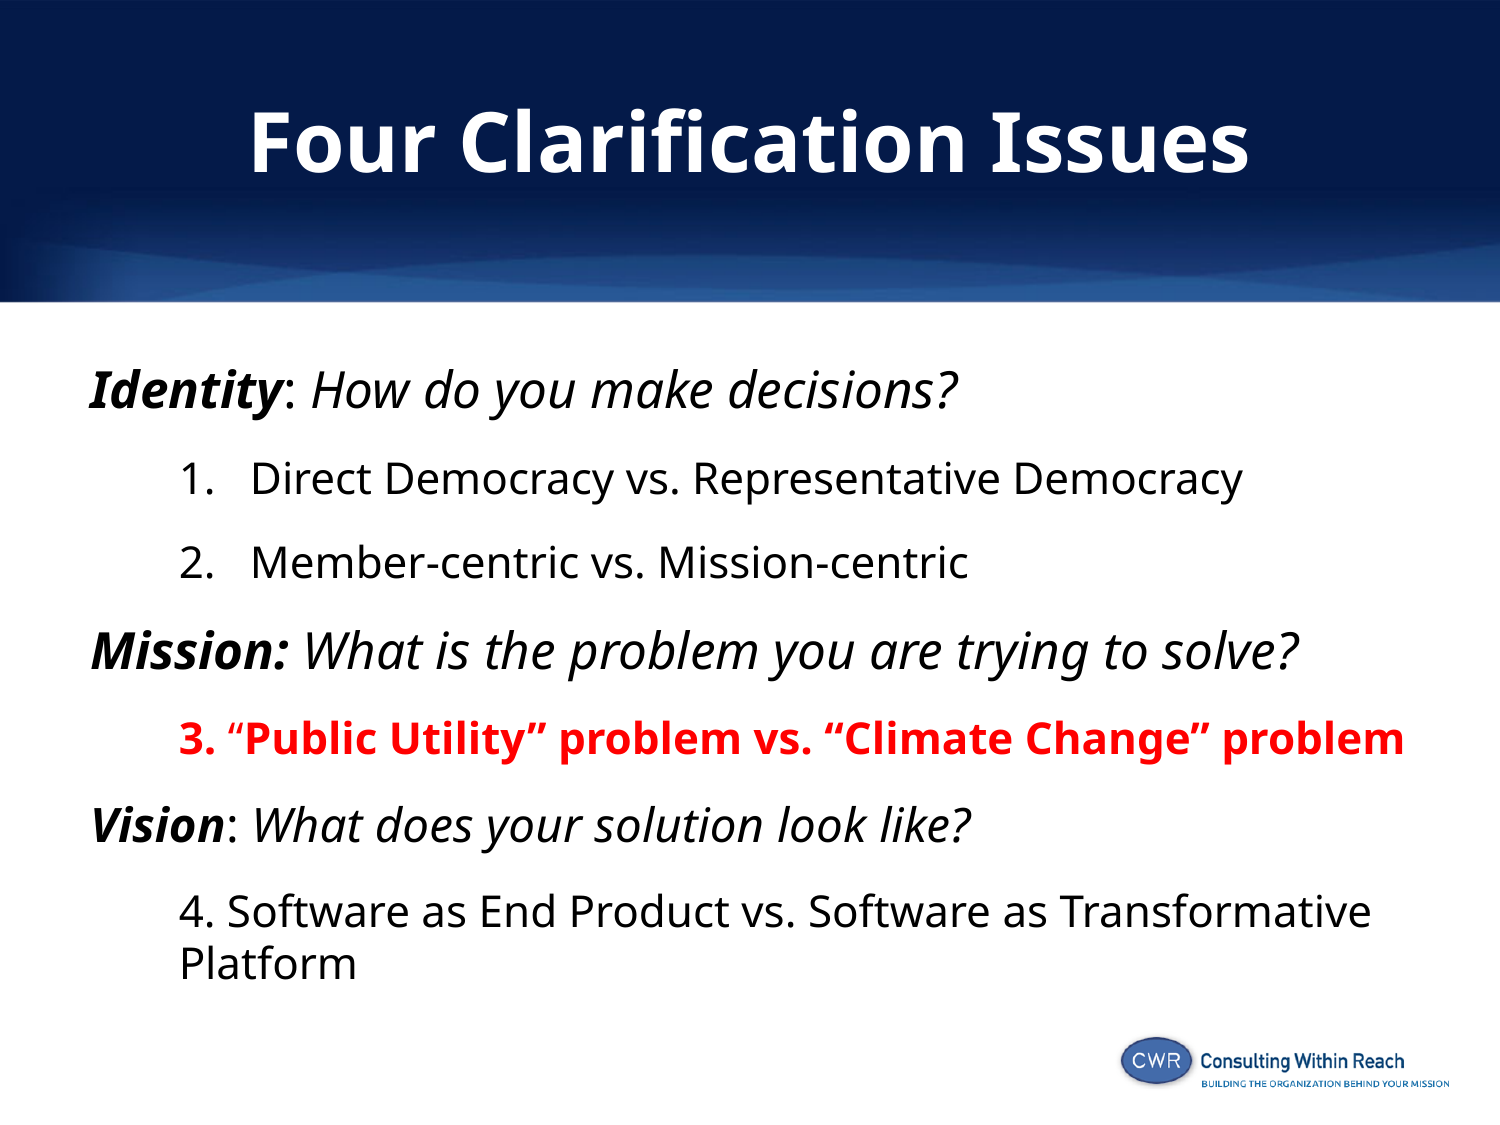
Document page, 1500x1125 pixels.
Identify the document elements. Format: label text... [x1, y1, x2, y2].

title Four Clarification Issues [75, 45, 1425, 233]
list Identity: How do you make decisions? Direct Democracy vs. Representative Democracy Member-centric vs. Mission-centric Mission: What is the problem you are trying to solve? 3. “Public Utility” problem vs. “Climate Change” problem Vision: What does your solution look like? 4. Software as End Product vs. Software as Transformative Platform [75, 350, 1425, 1005]
picture [0, 0, 1500, 304]
picture [1112, 1028, 1465, 1110]
